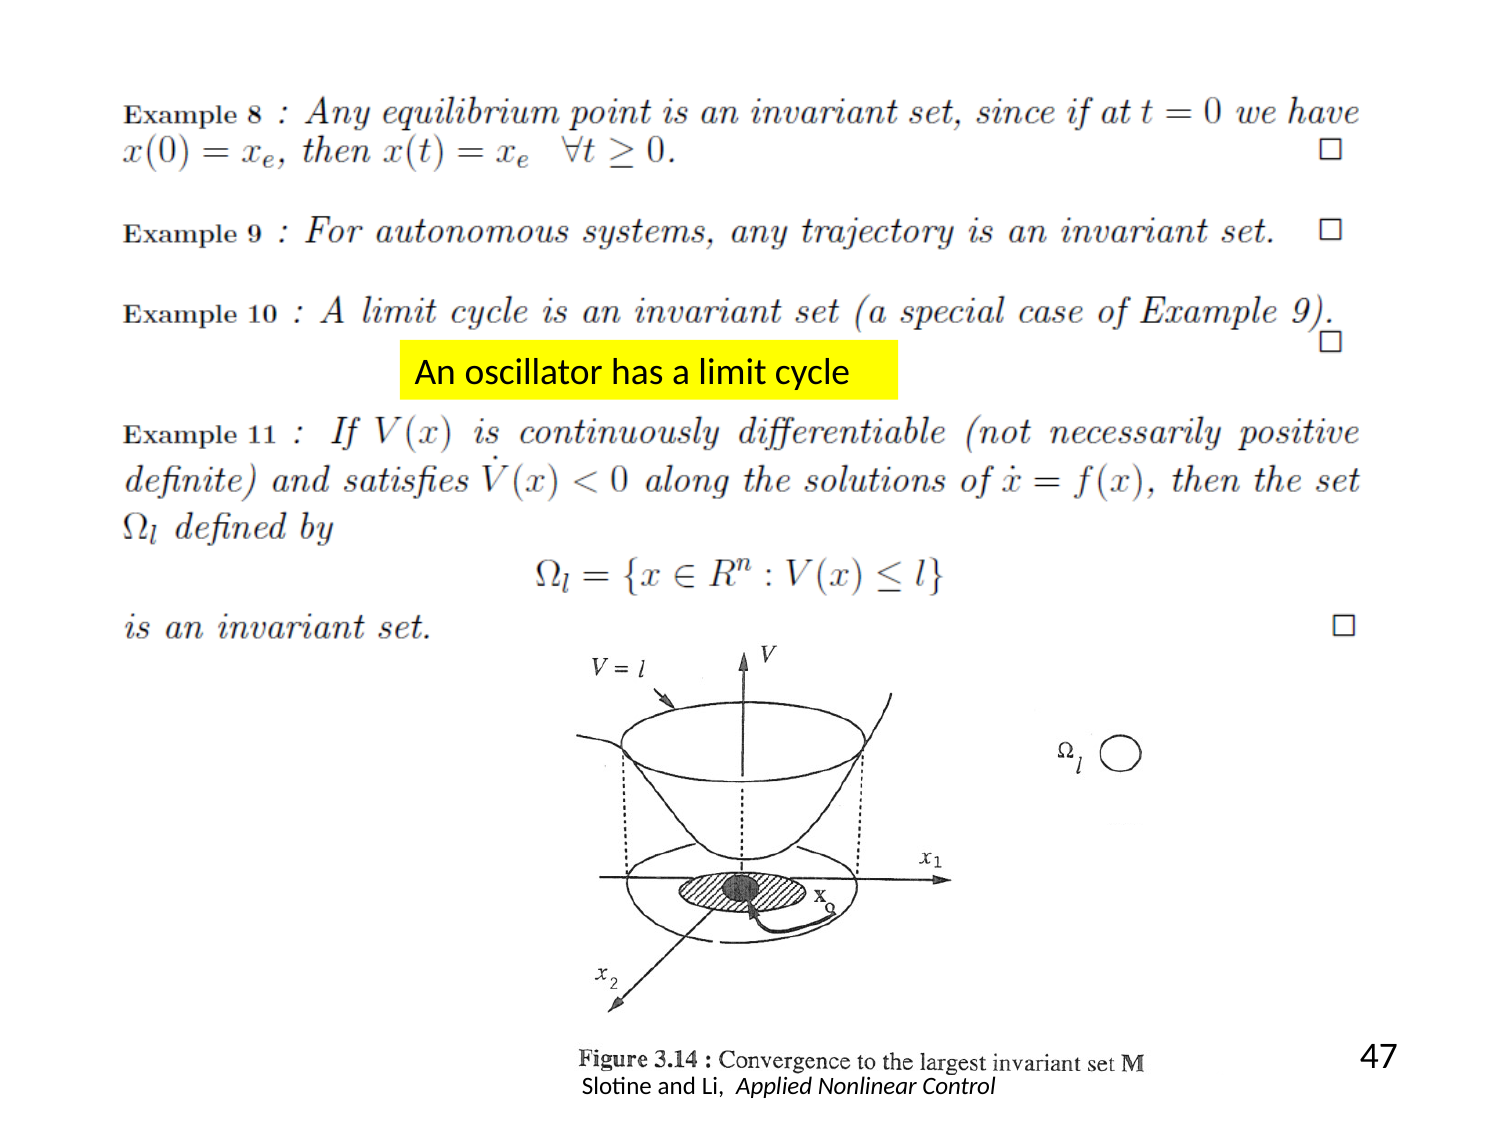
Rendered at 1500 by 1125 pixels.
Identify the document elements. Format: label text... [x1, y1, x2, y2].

picture [78, 82, 1464, 1075]
text_box Slotine and Li, Applied Nonlinear Control [567, 1083, 1012, 1107]
